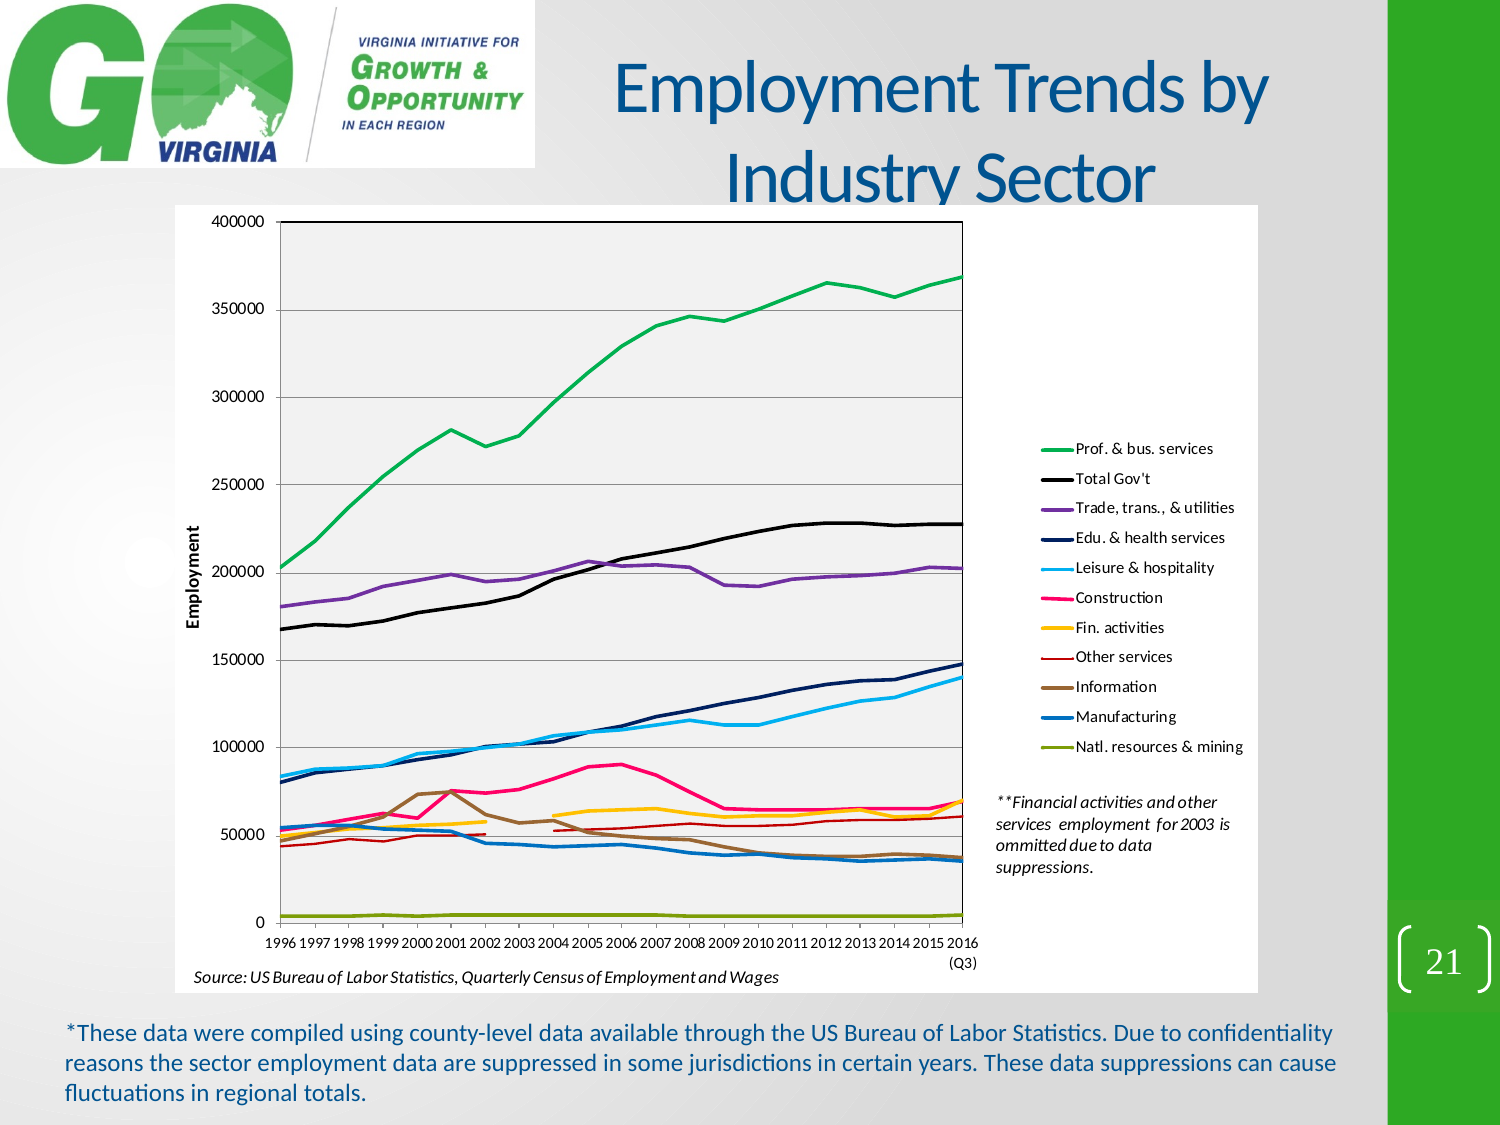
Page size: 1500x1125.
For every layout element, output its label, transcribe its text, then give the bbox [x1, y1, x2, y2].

slide_number 21 [1397, 925, 1492, 994]
title Employment Trends by Industry Sector [559, 33, 1323, 222]
text_box *These data were compiled using county-level data available through the US Bureau of Labor Statistics. Due to confidentiality reasons the sector employment data are suppressed in some jurisdictions in certain years. These data suppressions can cause fluctuations in regional totals. [49, 1008, 1425, 1114]
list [174, 204, 1259, 993]
picture [0, 0, 535, 168]
